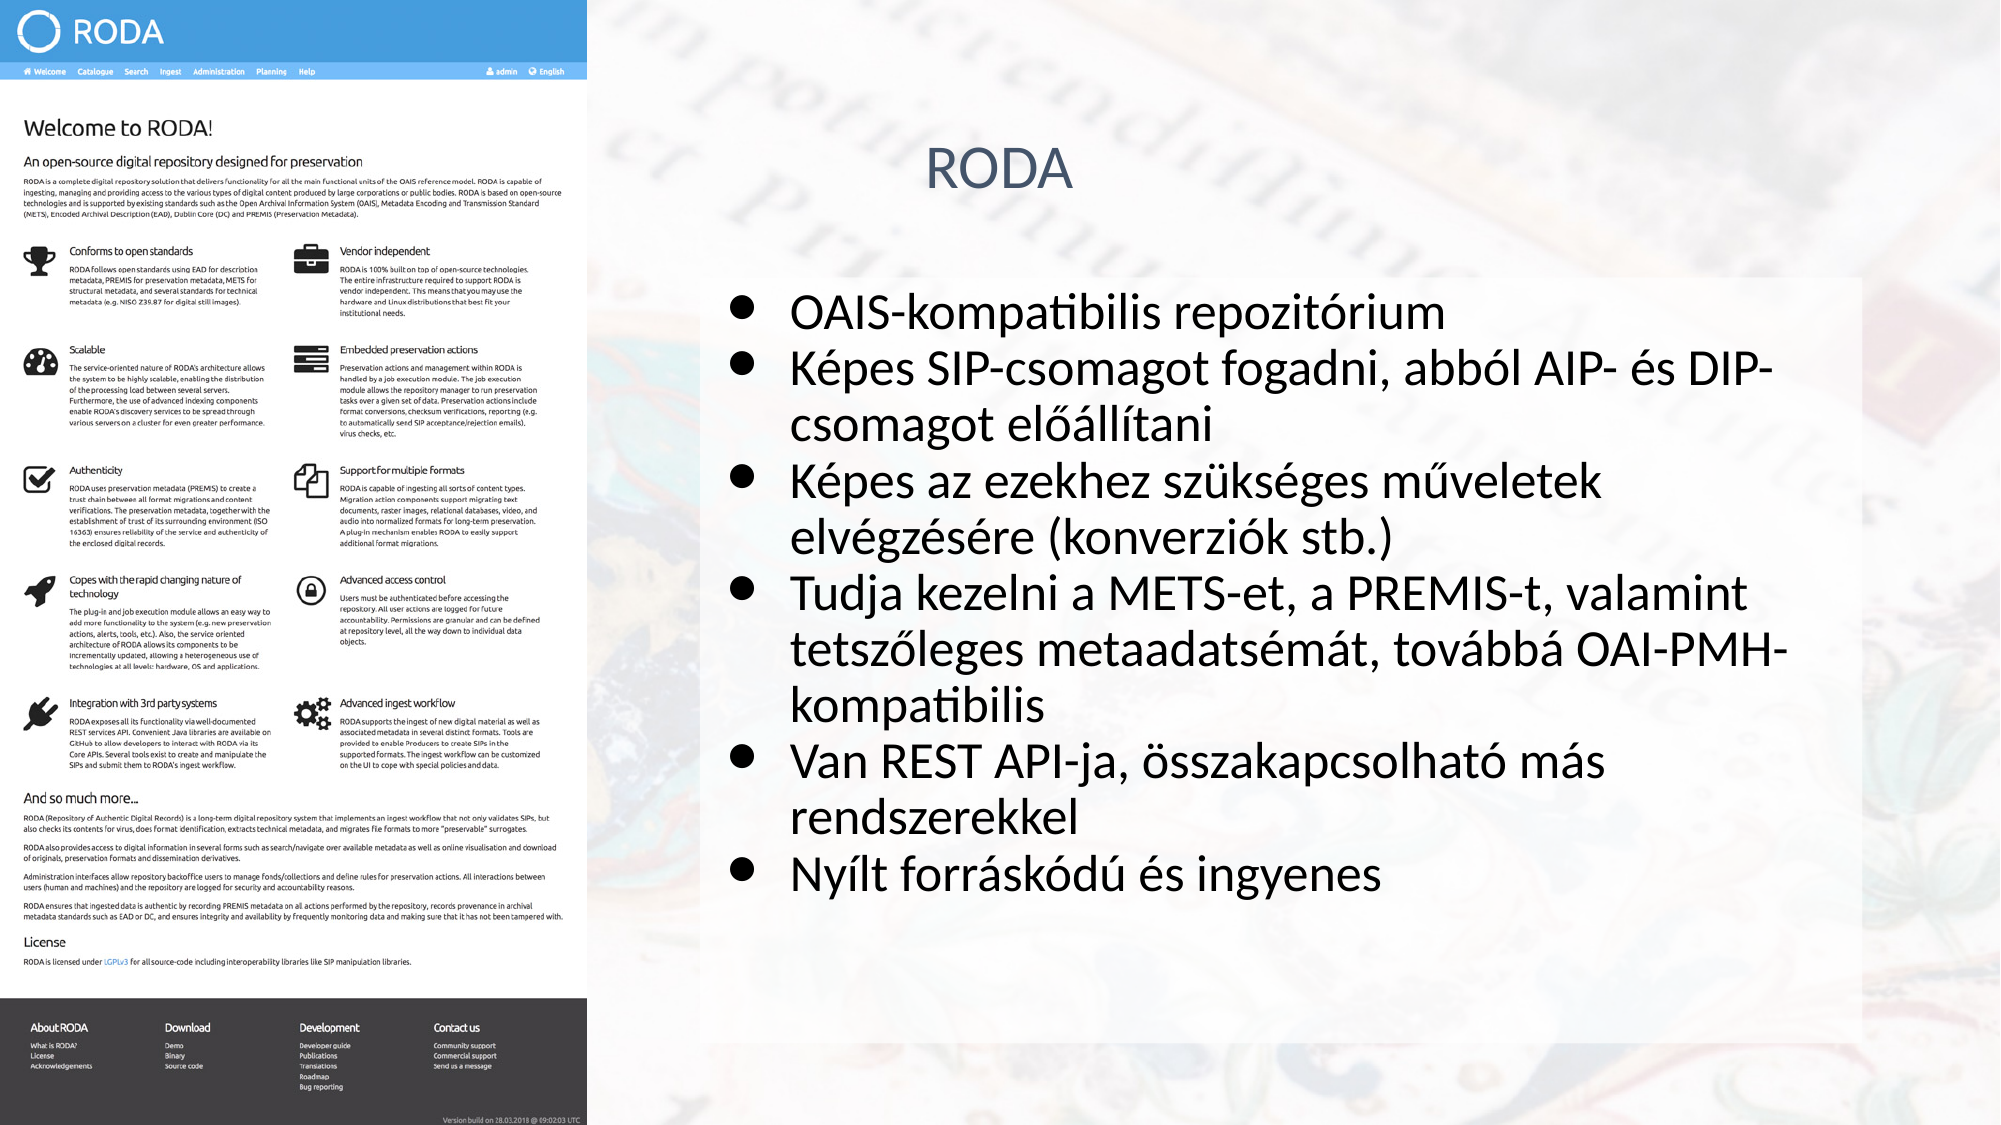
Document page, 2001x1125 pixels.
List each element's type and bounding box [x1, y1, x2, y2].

picture [0, 0, 588, 1125]
list [589, 0, 2000, 1125]
